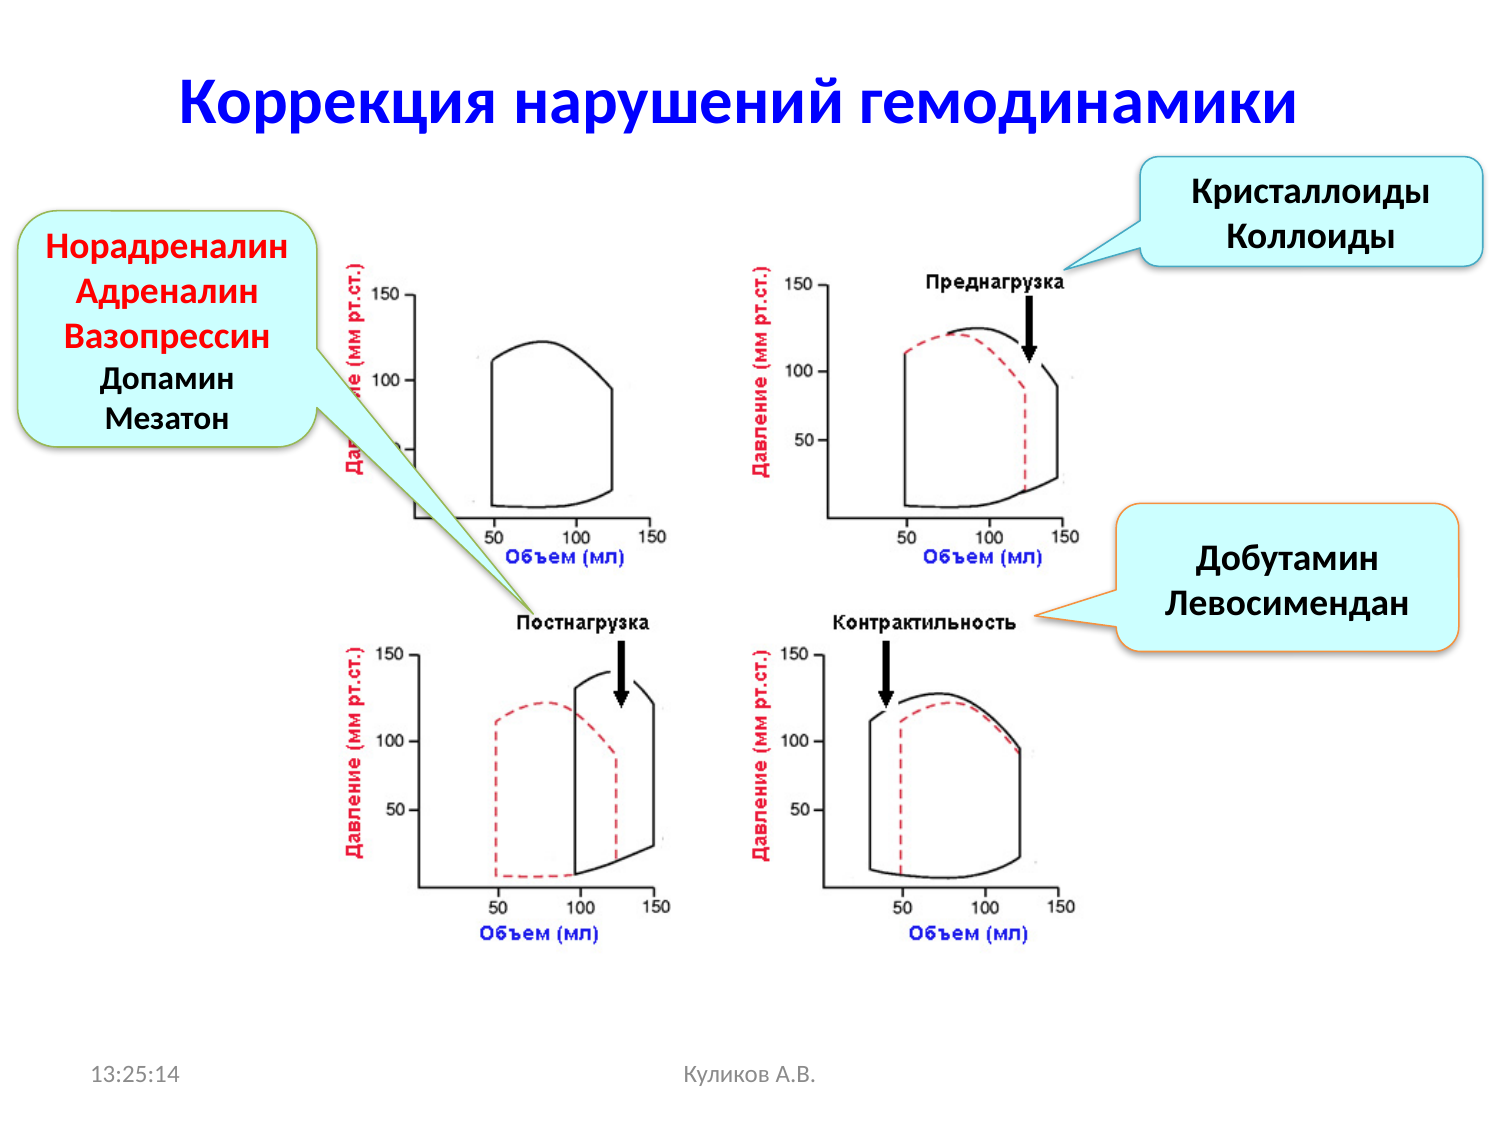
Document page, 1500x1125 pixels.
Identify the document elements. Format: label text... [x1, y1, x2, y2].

footer Куликов А.В. [512, 1042, 988, 1103]
title Коррекция нарушений гемодинамики [64, 42, 1415, 151]
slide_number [75, 1042, 425, 1103]
picture [316, 243, 1097, 956]
text_box Норадреналин Адреналин Вазопрессин Допамин Мезатон [16, 209, 317, 448]
text_box Кристаллоиды Коллоиды [1099, 155, 1484, 268]
text_box Добутамин Левосимендан [1101, 502, 1460, 653]
